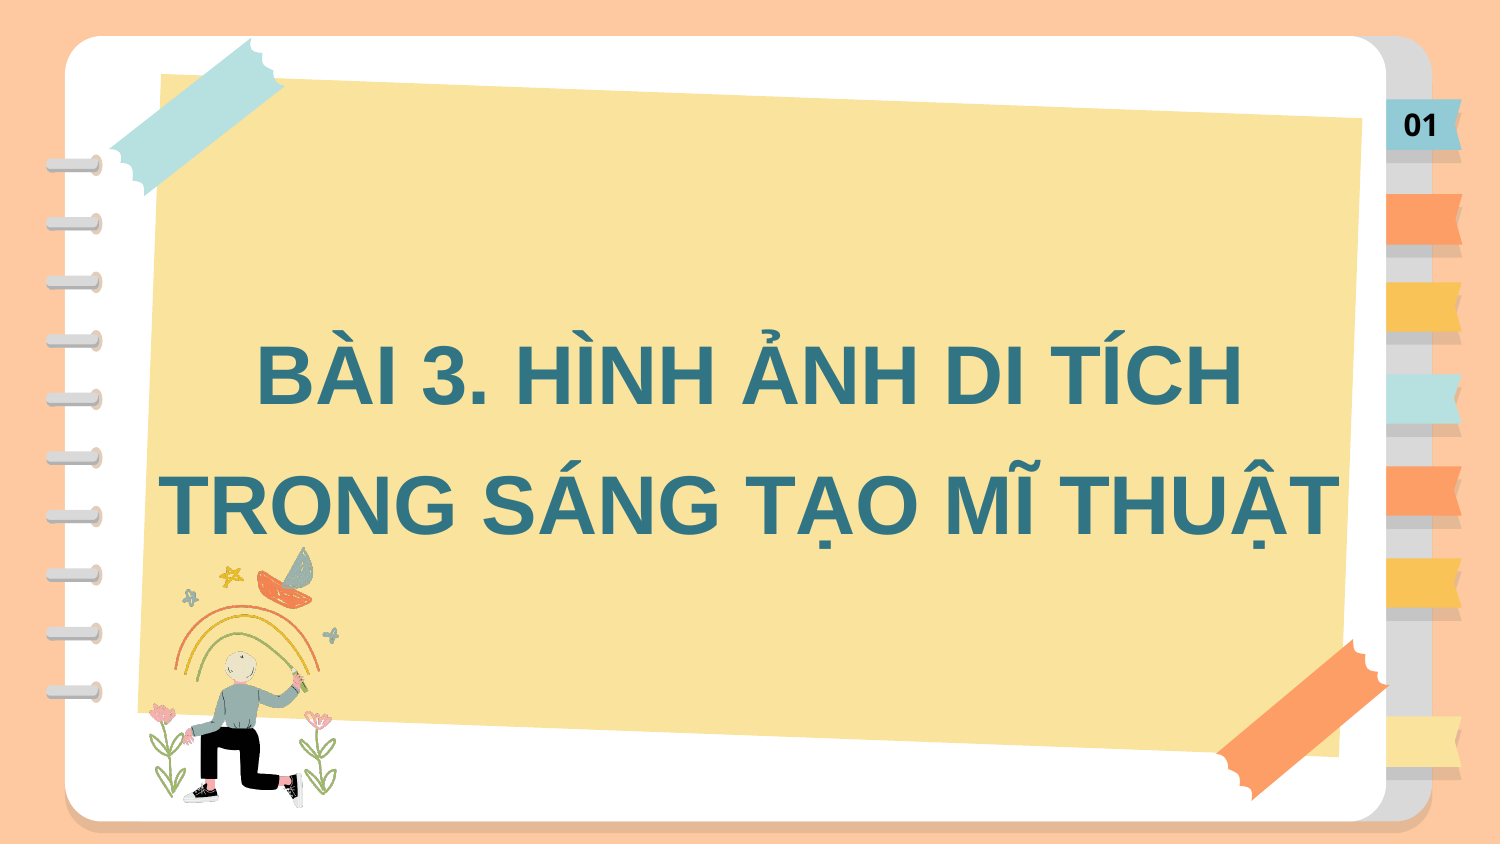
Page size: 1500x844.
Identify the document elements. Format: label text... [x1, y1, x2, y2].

picture [149, 546, 339, 808]
text_box [344, 559, 1347, 753]
text_box 01 [1380, 99, 1463, 155]
text_box [1307, 727, 1341, 758]
text_box [159, 73, 202, 109]
text_box [153, 78, 1363, 283]
text_box [137, 559, 144, 714]
text_box [108, 37, 286, 197]
text_box [1215, 638, 1390, 801]
text_box BÀI 3. HÌNH ẢNH DI TÍCH TRONG SÁNG TẠO MĨ THUẬT [128, 283, 1372, 559]
